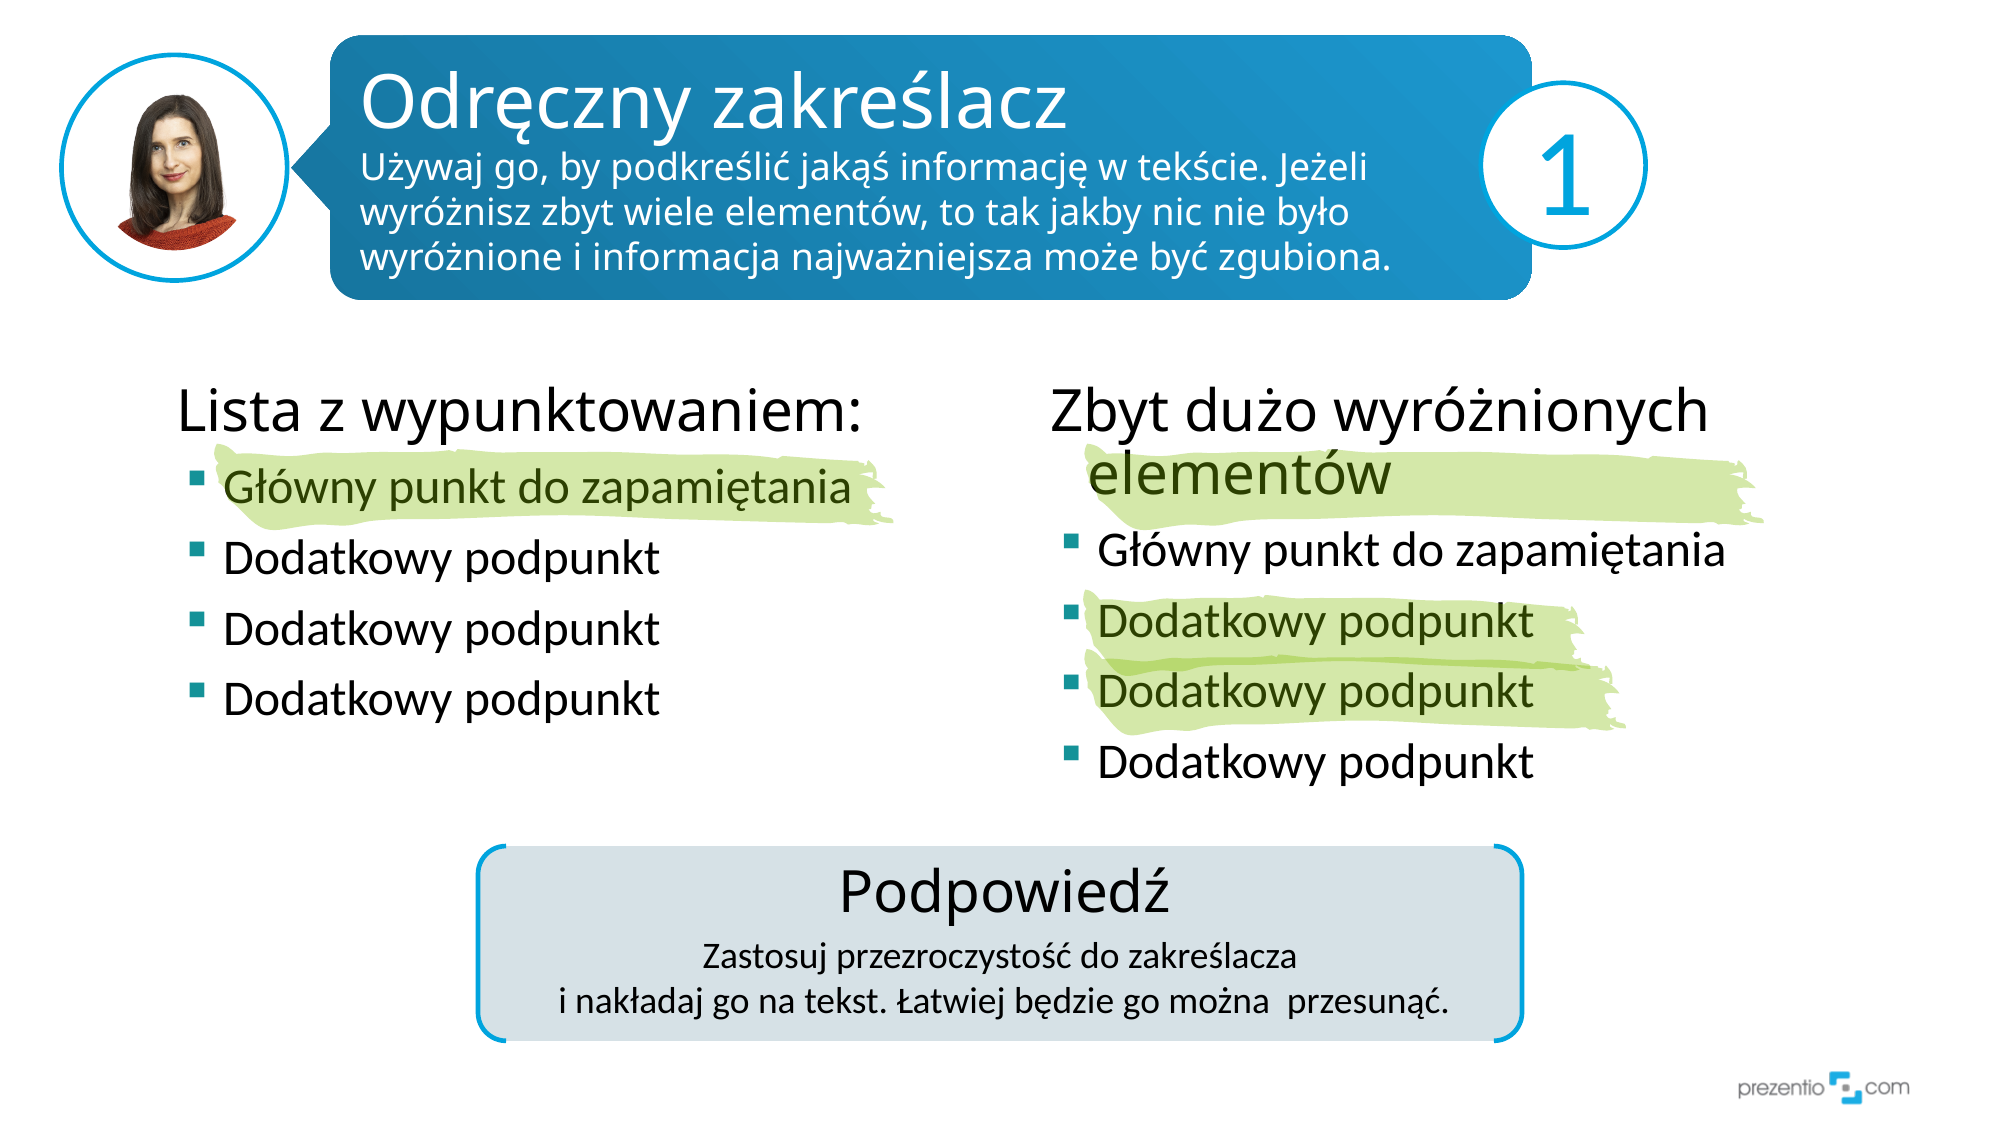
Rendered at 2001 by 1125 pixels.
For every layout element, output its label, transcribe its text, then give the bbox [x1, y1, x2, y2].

text_box [1082, 588, 1591, 665]
picture [1720, 1063, 1934, 1108]
text_box [213, 443, 895, 531]
text_box Lista z wypunktowaniem: Główny punkt do zapamiętania Dodatkowy podpunkt Dodatkowy podpunkt Dodatkowy podpunkt [161, 373, 989, 846]
text_box [1083, 648, 1627, 736]
title Odręczny zakreślacz Używaj go, by podkreślić jakąś informację w tekście. Jeżeli wyróżnisz zbyt wiele elementów, to tak jakby nic nie było wyróżnione i informacja najważniejsza może być zgubiona. [344, 37, 1481, 295]
text_box [1083, 443, 1765, 531]
text_box 1 [1479, 81, 1647, 249]
text_box Zbyt dużo wyróżnionych elementów Główny punkt do zapamiętania Dodatkowy podpunkt Dodatkowy podpunkt Dodatkowy podpunkt [1035, 373, 1921, 764]
text_box Podpowiedź Zastosuj przezroczystość do zakreślacza i nakładaj go na tekst. Łatwiej będzie go można przesunąć. [477, 846, 1523, 1041]
picture [93, 84, 255, 251]
